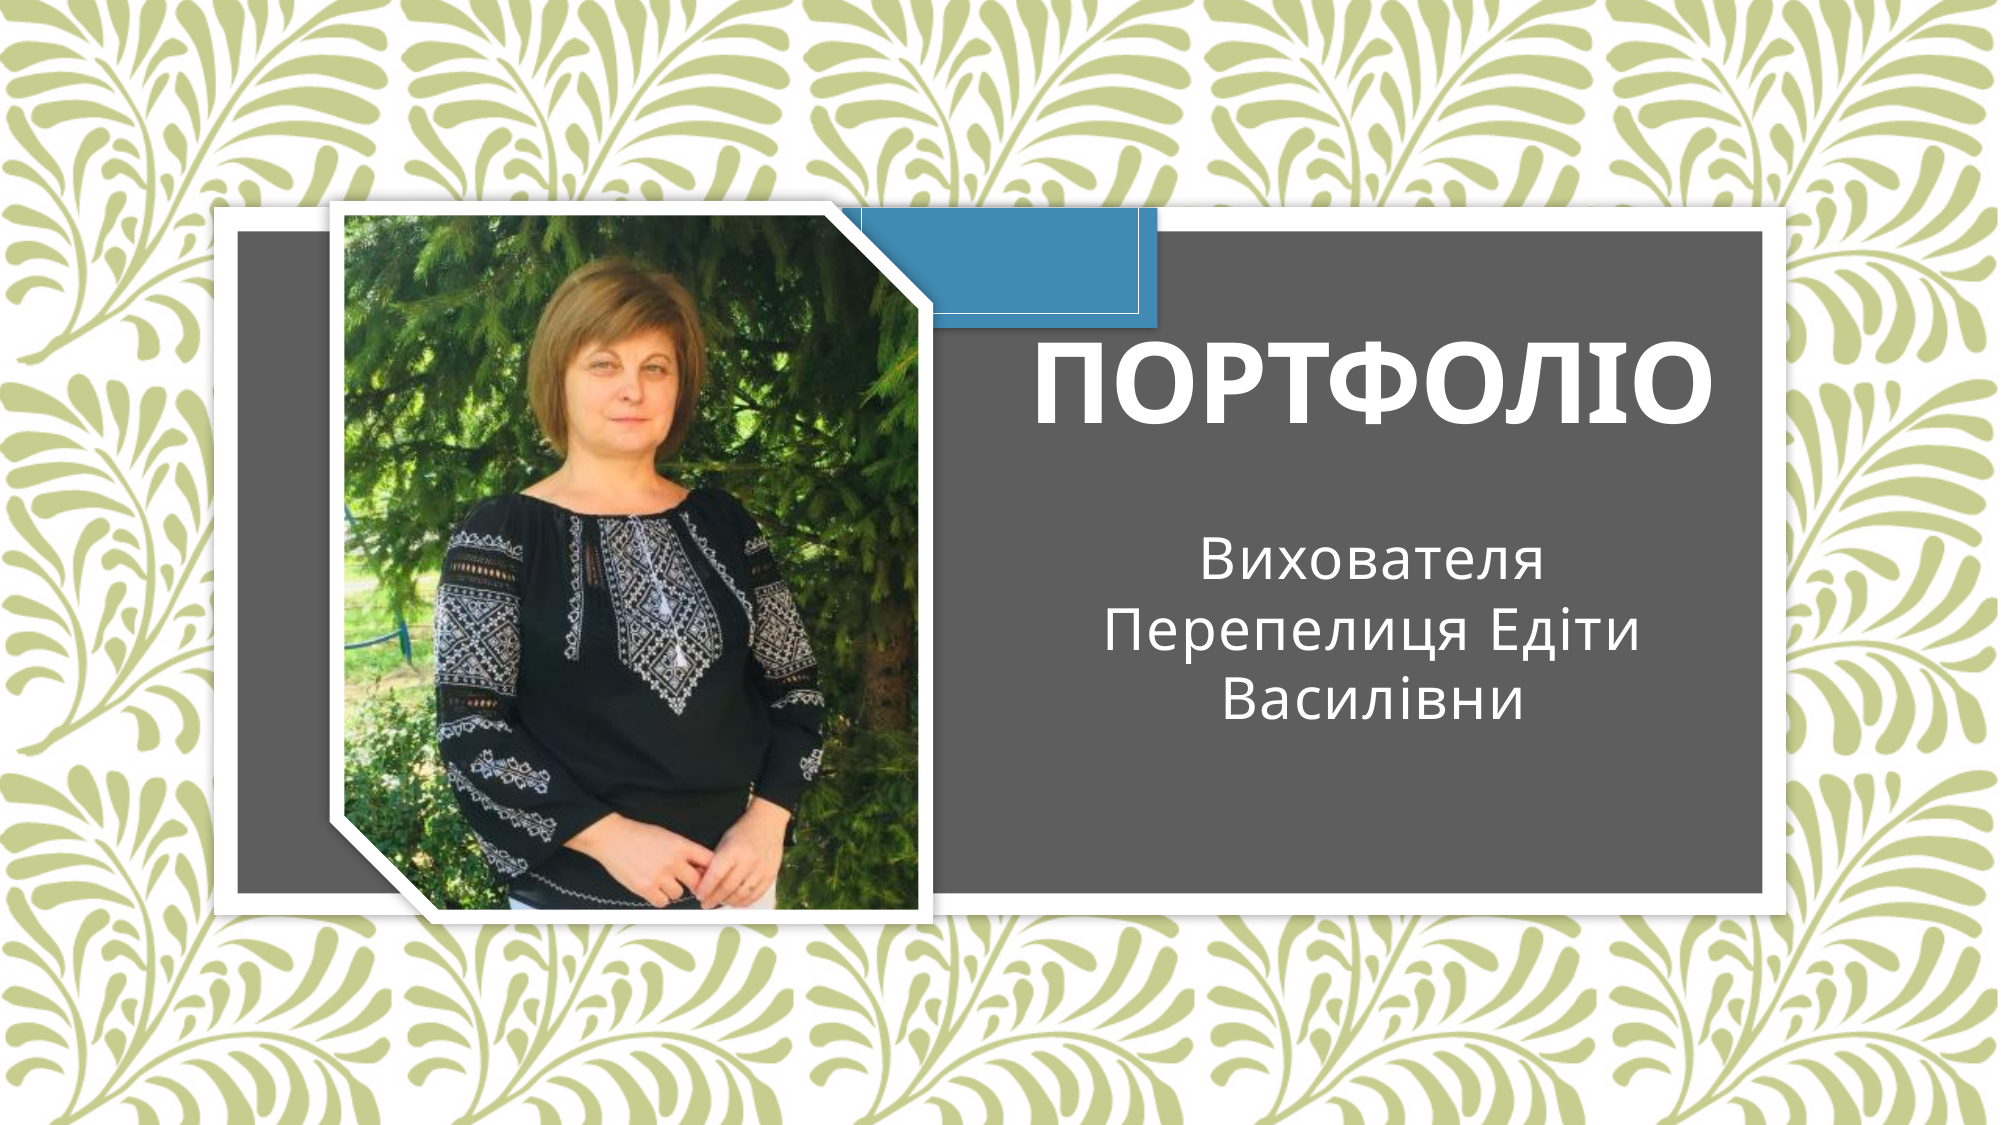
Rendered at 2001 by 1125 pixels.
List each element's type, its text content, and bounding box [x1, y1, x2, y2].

subtitle Вихователя Перепелиця Едіти Василівни [1045, 514, 1702, 816]
picture [336, 208, 926, 917]
title ПОРТФОЛІО [965, 177, 1782, 603]
